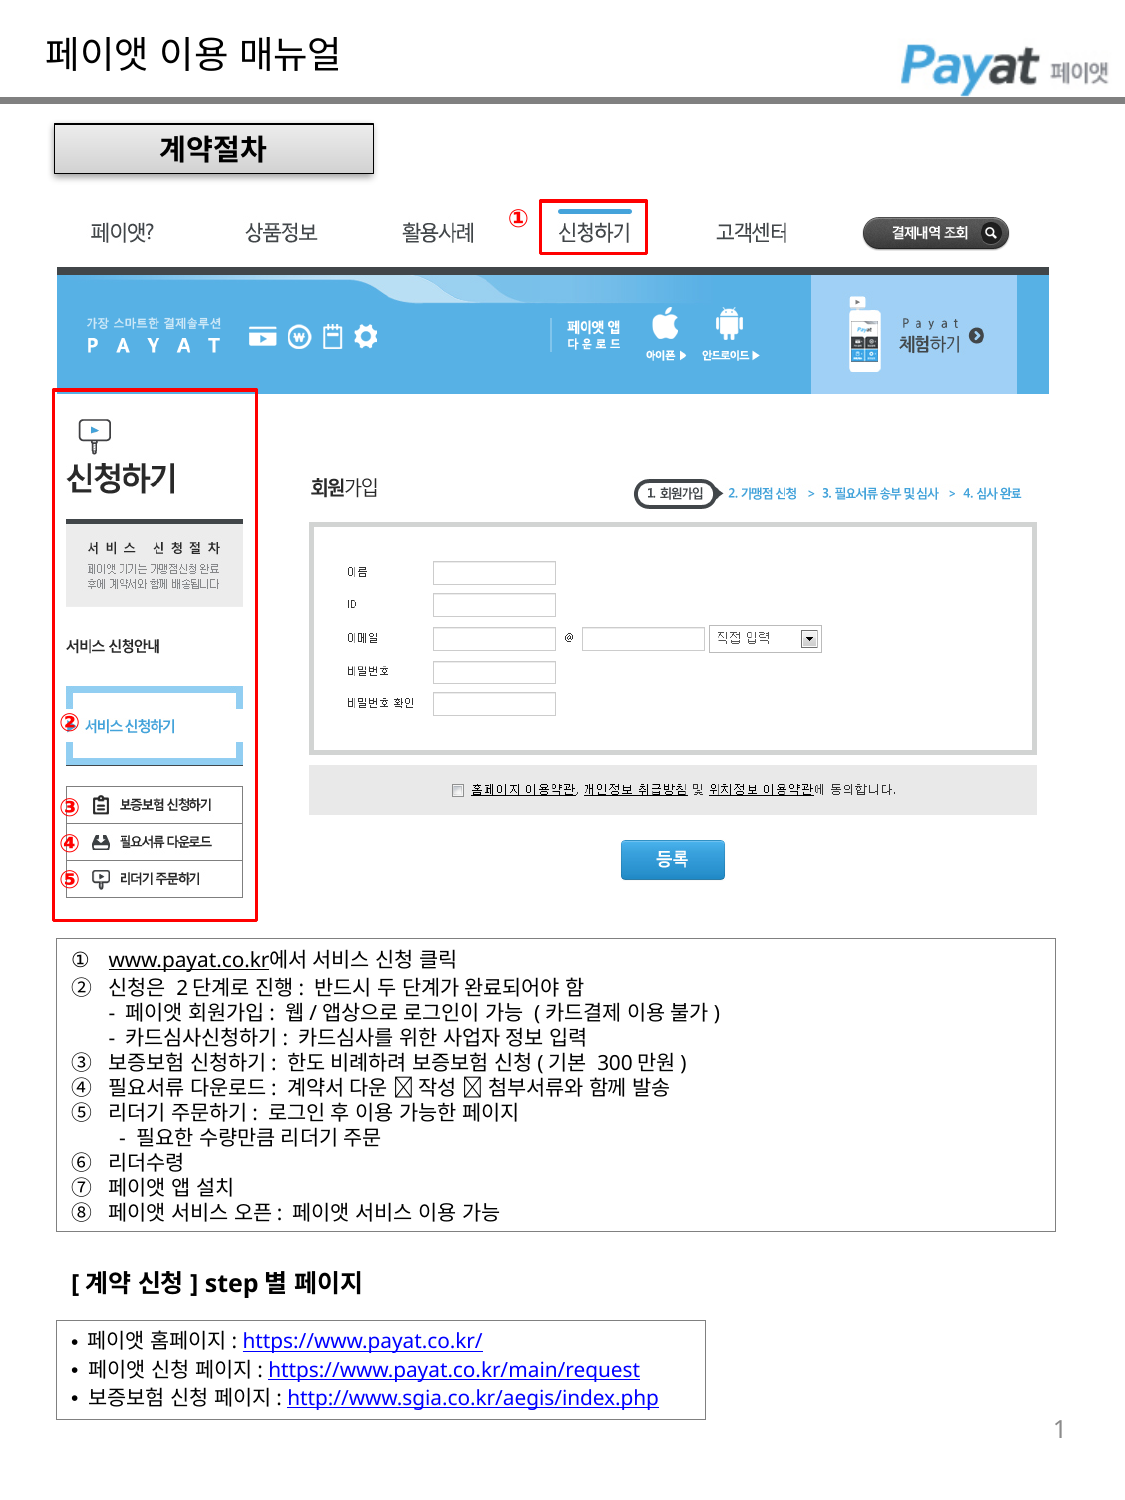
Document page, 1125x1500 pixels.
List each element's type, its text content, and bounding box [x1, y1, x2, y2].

text_box 페이앳 홈페이지: https://www.payat.co.kr/ 페이앳 신청 페이지: https://www.payat.co.kr/main/request 보증보험 신청 페이지: http://www.sgia.co.kr/aegis/index.php [56, 1320, 706, 1420]
picture [889, 101, 1119, 109]
text_box ⑤ [44, 856, 52, 902]
text_box ② [44, 699, 52, 744]
text_box www.payat.co.kr에서 서비스 신청 클릭 신청은 2단계로 진행: 반드시 두 단계가 완료되어야 함 - 페이앳 회원가입: 웹/앱상으로 로그인이 가능 (카드결제 이용 불가) - 카드심사신청하기: 카드심사를 위한 사업자 정보 입력 보증보험 신청하기: 한도 비례하려 보증보험 신청(기본 300만원) 필요서류 다운로드: 계약서 다운  작성  첨부서류와 함께 발송 리더기 주문하기: 로그인 후 이용 가능한 페이지 - 필요한 수량만큼 리더기 주문 리더수령 페이앳 앱 설치 페이앳 서비스 오픈: 페이앳 서비스 이용 가능 [56, 938, 1056, 1232]
picture [889, 34, 1119, 100]
text_box ④ [44, 820, 52, 856]
text_box [51, 902, 259, 923]
text_box ③ [44, 783, 52, 820]
text_box [계약 신청] step별 페이지 [56, 1260, 500, 1306]
text_box 페이앳 이용 매뉴얼 [30, 23, 421, 84]
slide_number 1 [819, 1390, 1083, 1471]
picture [57, 197, 1049, 901]
text_box 계약절차 [54, 123, 374, 174]
